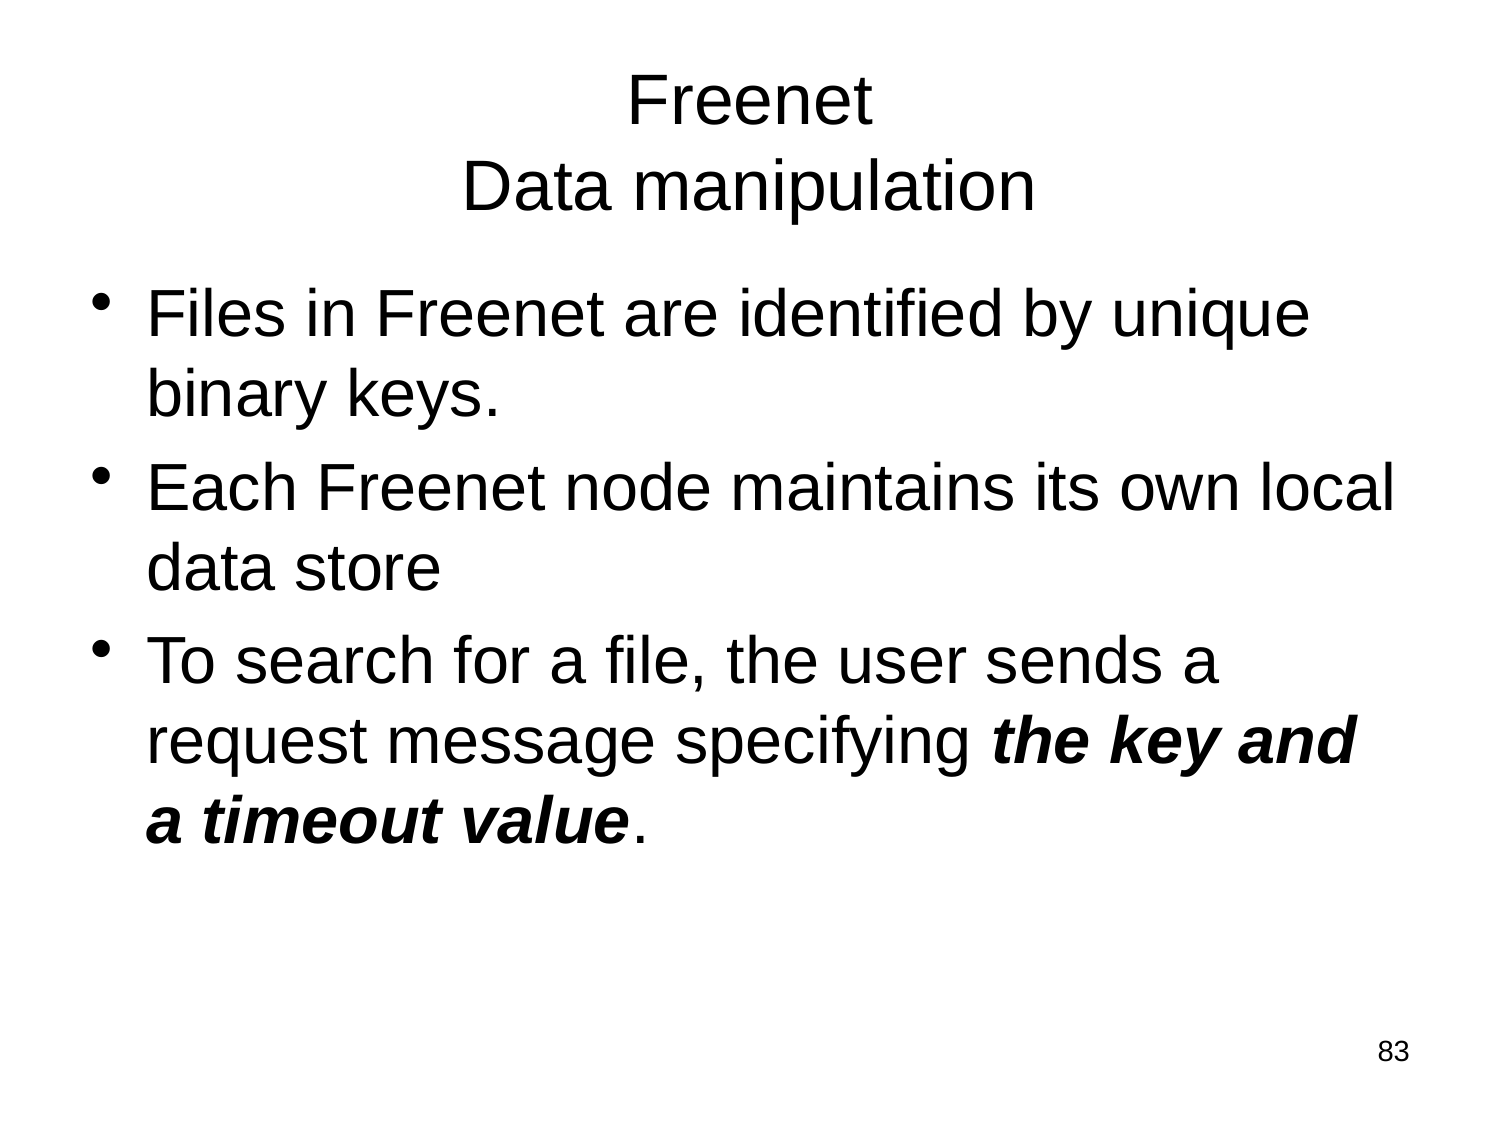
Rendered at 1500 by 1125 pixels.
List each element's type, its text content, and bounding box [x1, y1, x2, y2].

title Freenet Data manipulation [75, 45, 1425, 233]
slide_number 83 [1074, 1024, 1425, 1103]
list Files in Freenet are identified by unique binary keys. Each Freenet node maintains its own local data store To search for a file, the user sends a request message specifying the key and a timeout value. [75, 262, 1425, 1005]
